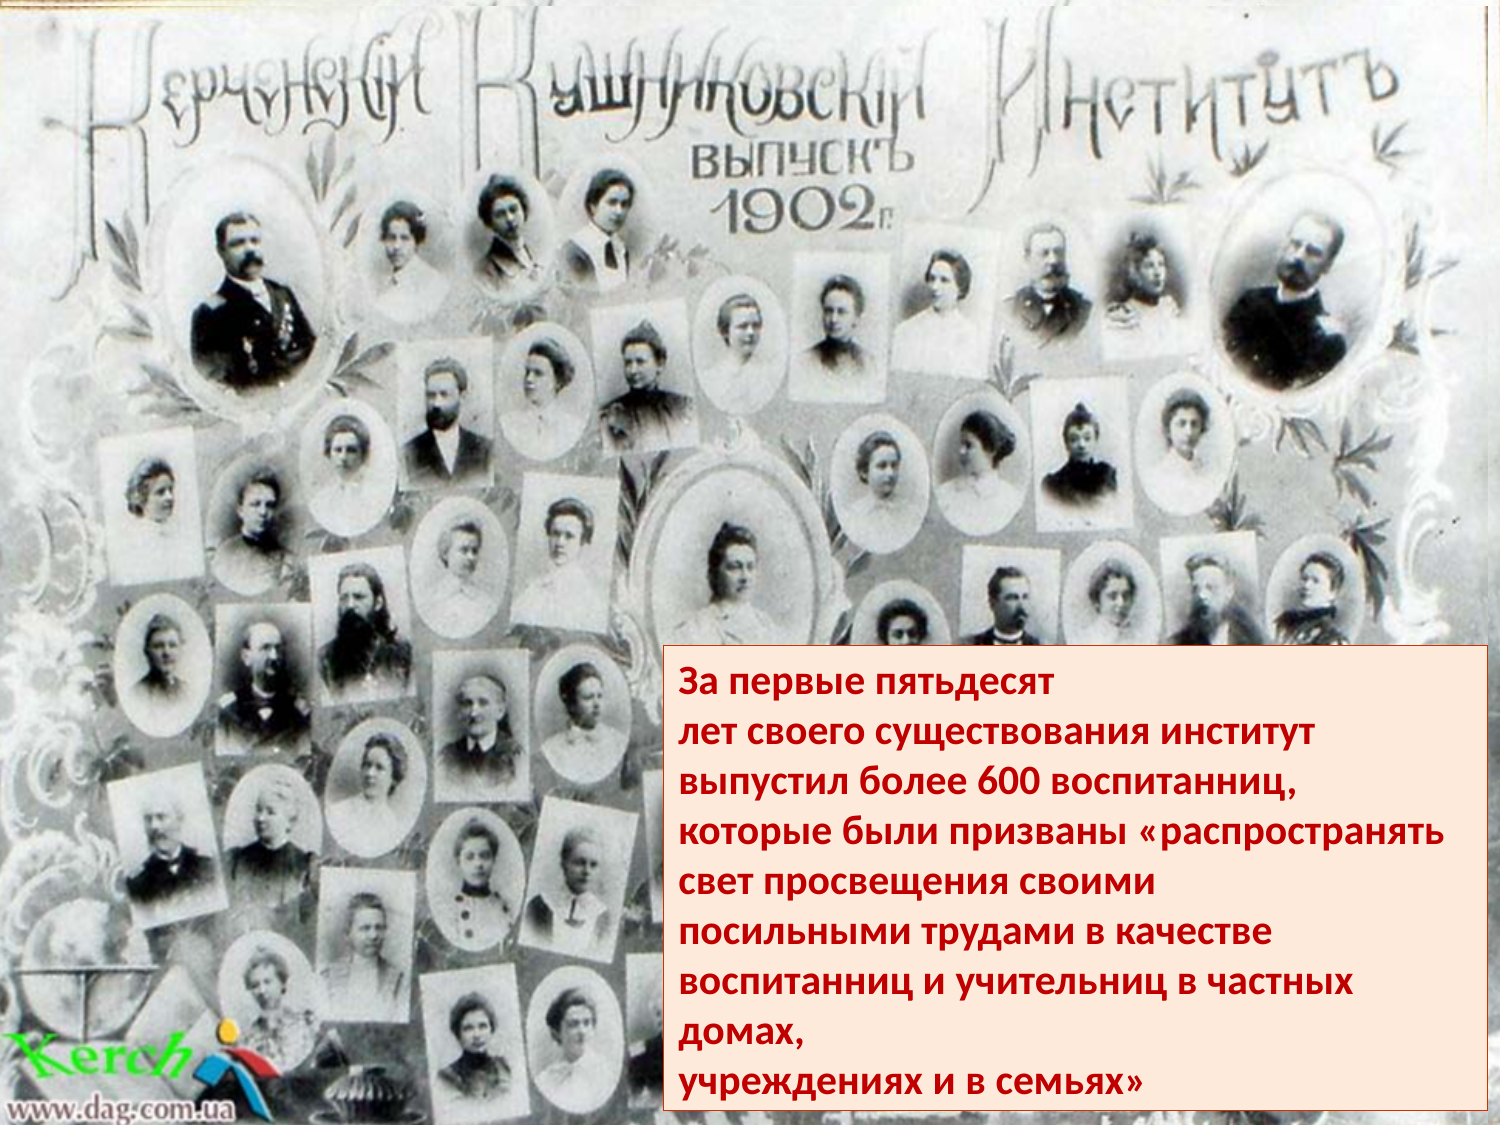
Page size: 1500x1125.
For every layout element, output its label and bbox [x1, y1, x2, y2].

list [0, 0, 1500, 1125]
picture [0, 6, 1489, 1125]
